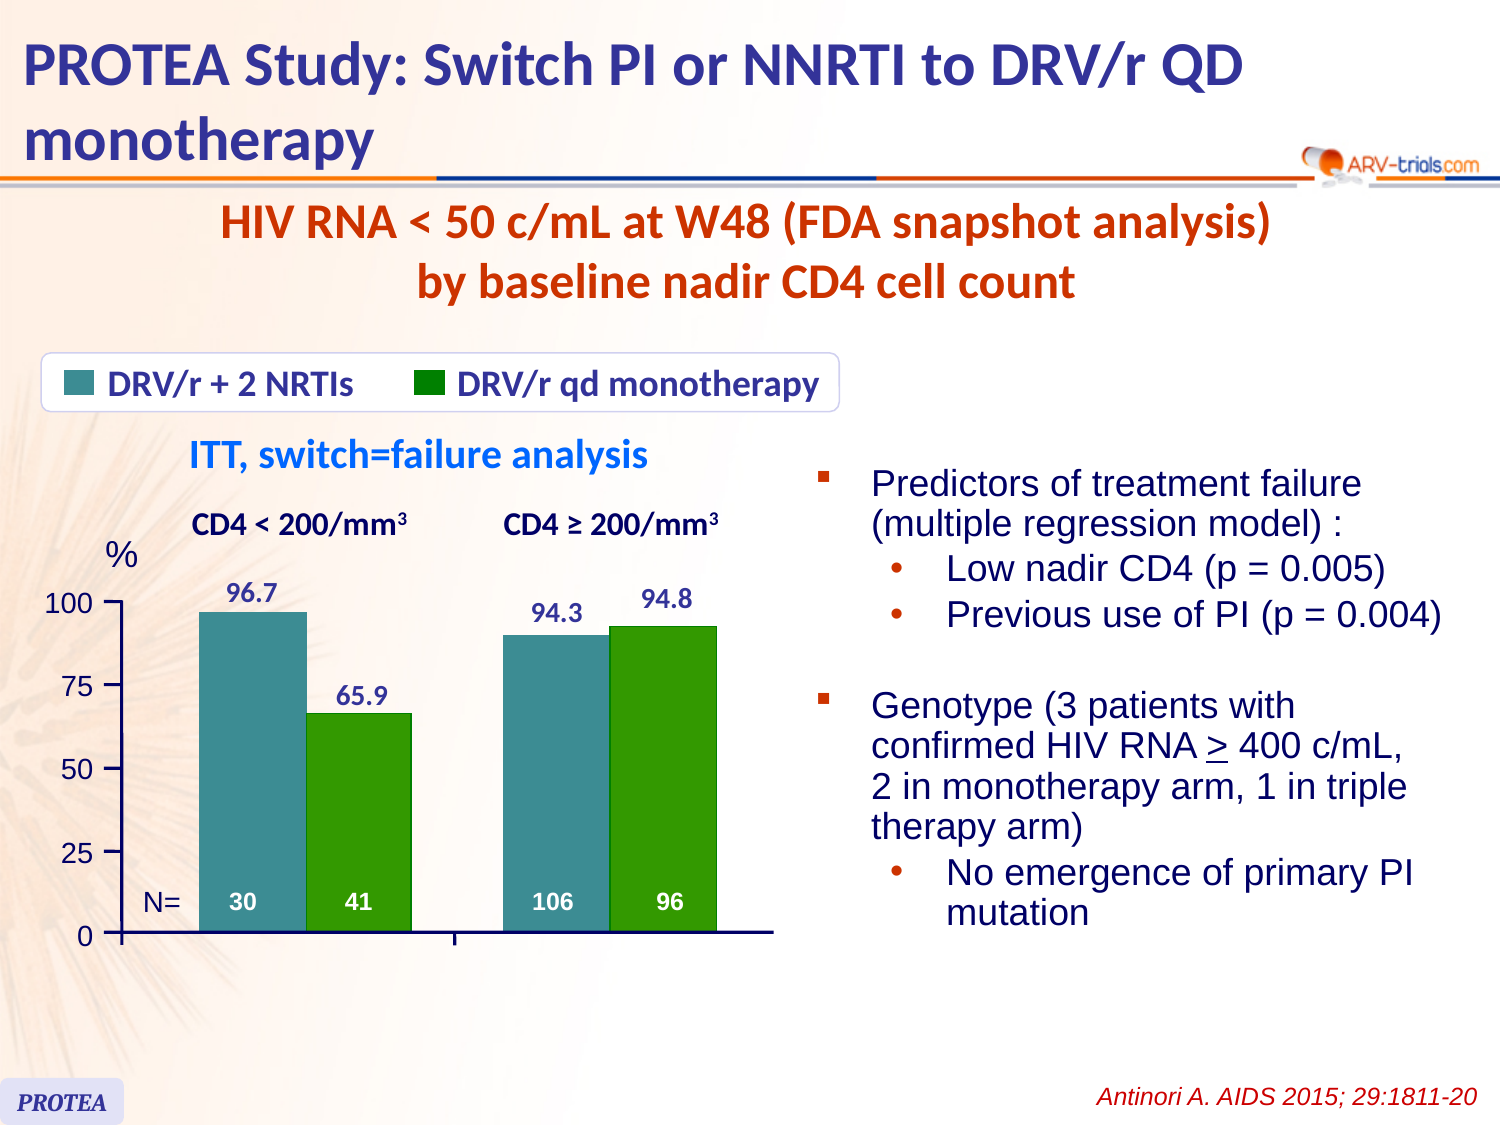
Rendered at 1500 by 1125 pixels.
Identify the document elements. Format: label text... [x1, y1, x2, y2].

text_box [40, 351, 840, 413]
text_box ITT, switch=failure analysis [153, 432, 685, 483]
picture [0, 0, 1500, 1125]
text_box Antinori A. AIDS 2015; 29:1811-20 [924, 1073, 1493, 1118]
text_box Predictors of treatment failure (multiple regression model) : Low nadir CD4 (p = 0.005) Previous use of PI (p = 0.004) Genotype (3 patients with confirmed HIV RNA > 400 c/mL, 2 in monotherapy arm, 1 in triple therapy arm) No emergence of primary PI mutation [800, 456, 1483, 1033]
text_box PROTEA [0, 1077, 124, 1125]
text_box HIV RNA < 50 c/mL at W48 (FDA snapshot analysis) by baseline nadir CD4 cell count [205, 190, 1288, 316]
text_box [44, 494, 774, 953]
title PROTEA Study: Switch PI or NNRTI to DRV/r QD monotherapy [8, 6, 1353, 190]
